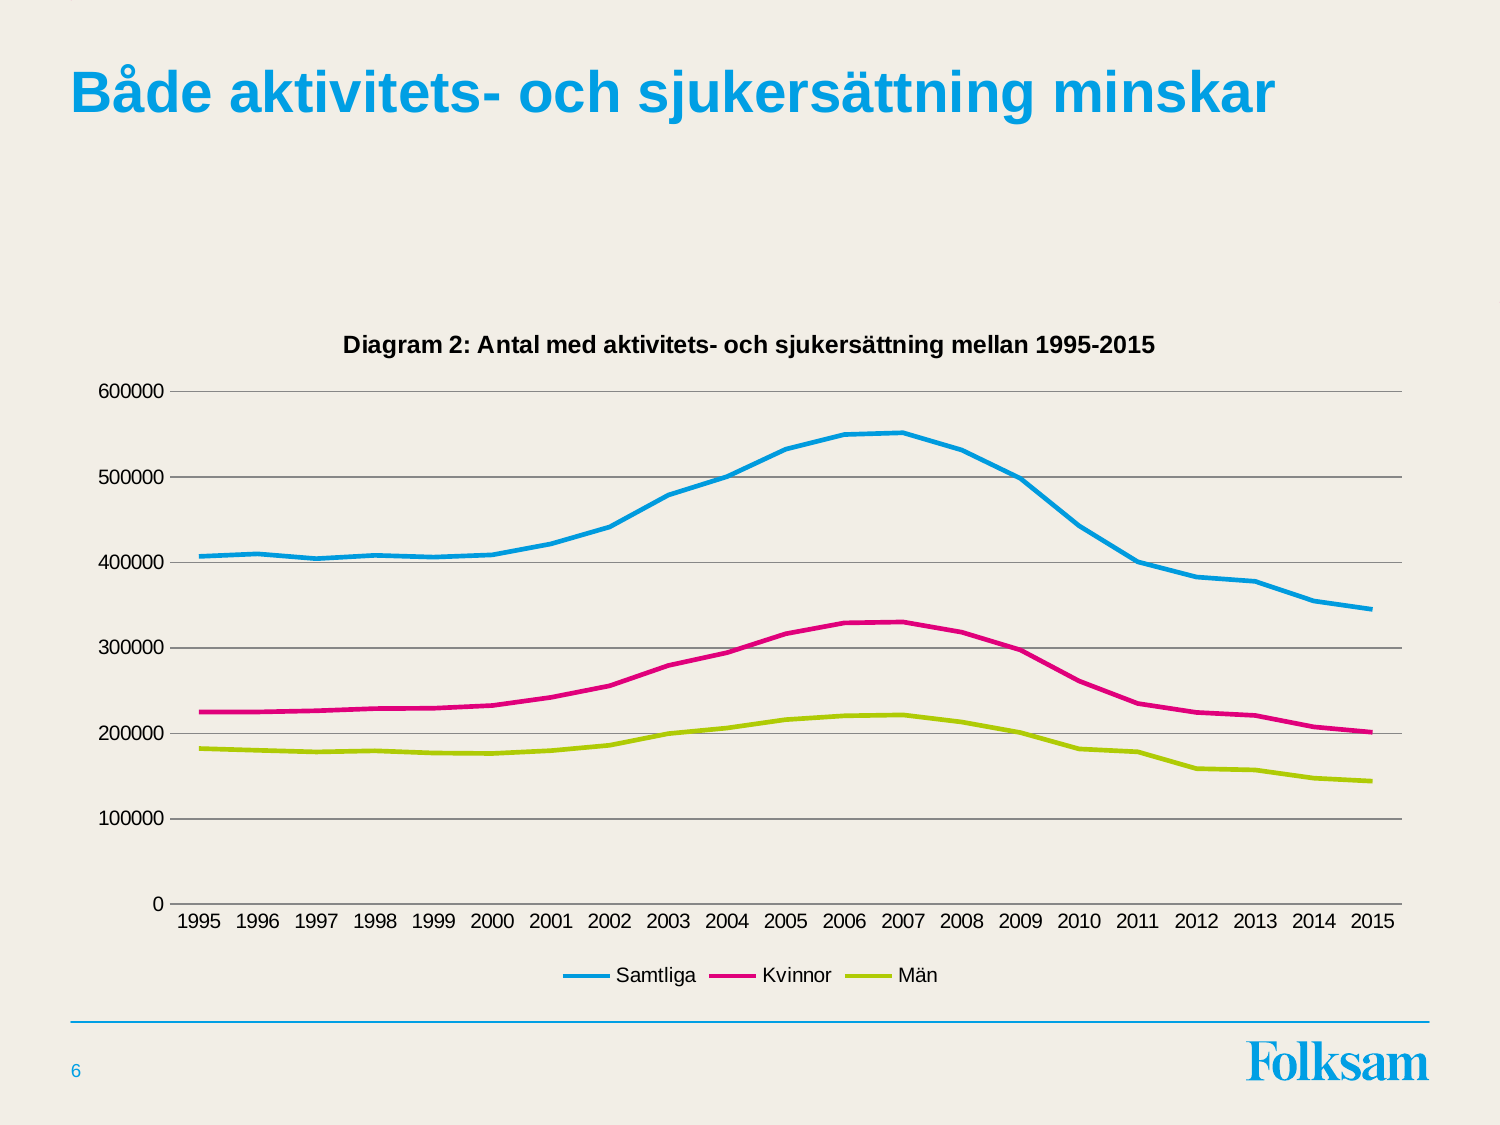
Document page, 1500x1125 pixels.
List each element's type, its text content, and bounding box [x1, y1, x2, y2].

chart [70, 302, 1430, 994]
slide_number 6 [70, 1041, 425, 1082]
title Både aktivitets- och sjukersättning minskar [70, 54, 1430, 301]
